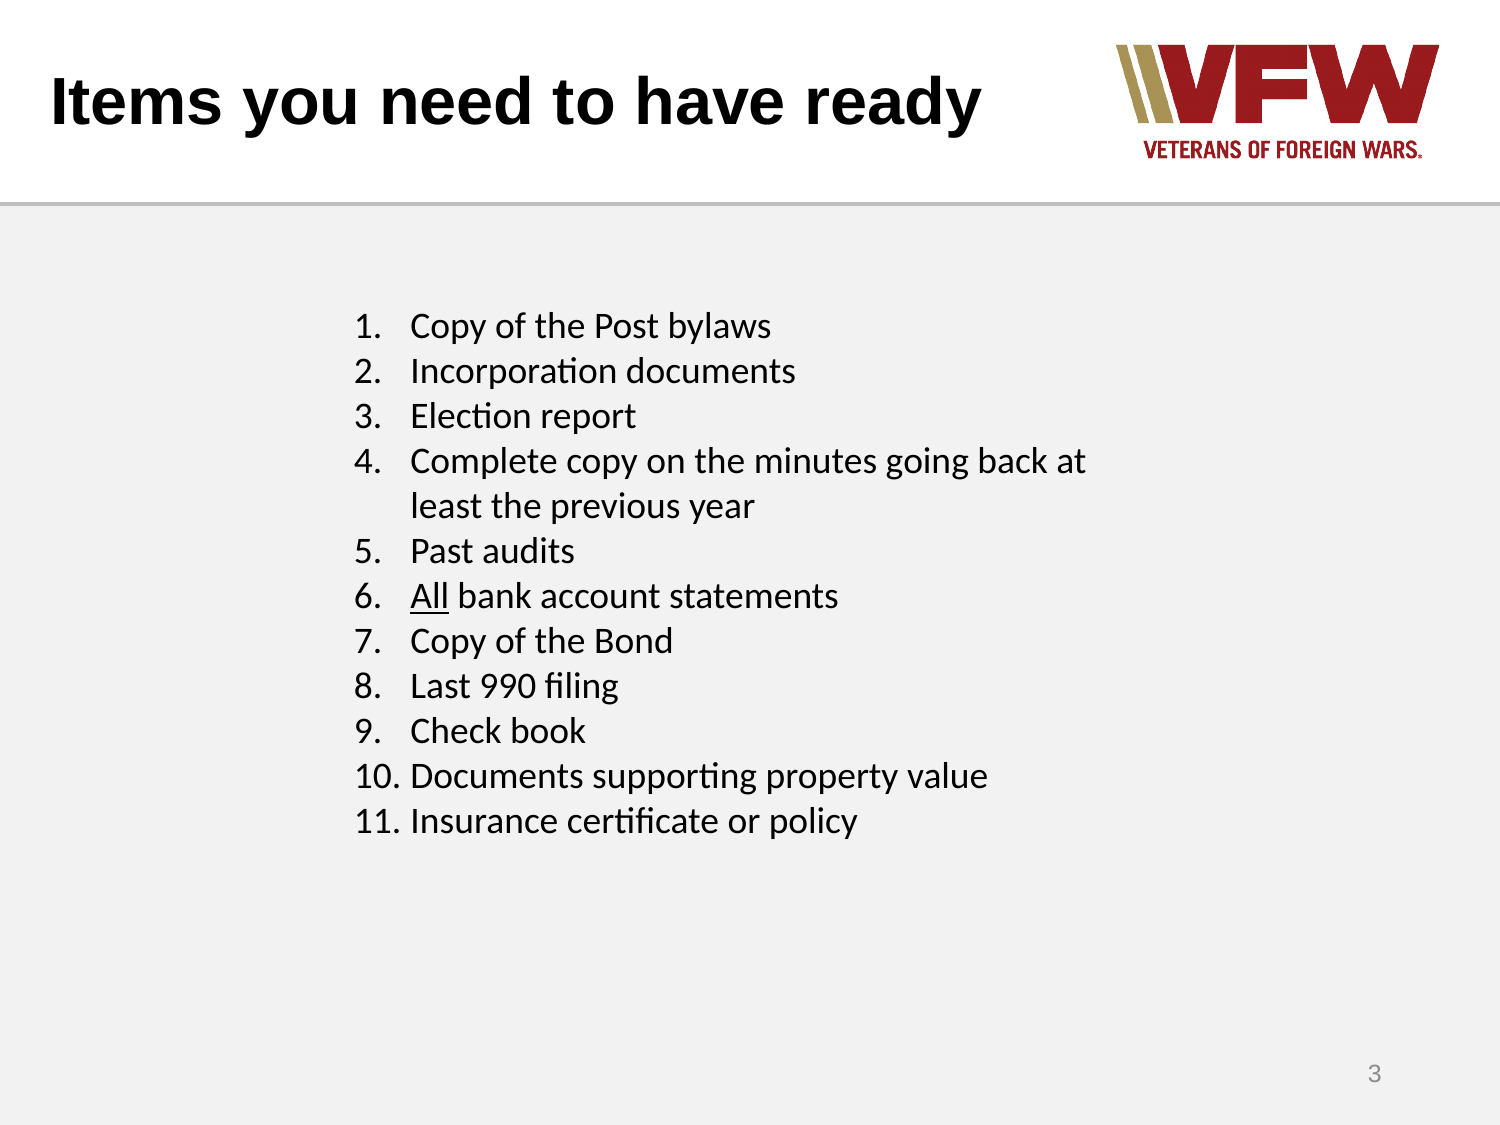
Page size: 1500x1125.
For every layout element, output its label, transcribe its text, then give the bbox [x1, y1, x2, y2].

slide_number 3 [1059, 1042, 1397, 1103]
picture [1115, 44, 1440, 159]
text_box Copy of the Post bylaws Incorporation documents Election report Complete copy on the minutes going back at least the previous year Past audits All bank account statements Copy of the Bond Last 990 filing Check book Documents supporting property value Insurance certificate or policy [339, 294, 1161, 849]
title Items you need to have ready [35, 22, 1075, 184]
